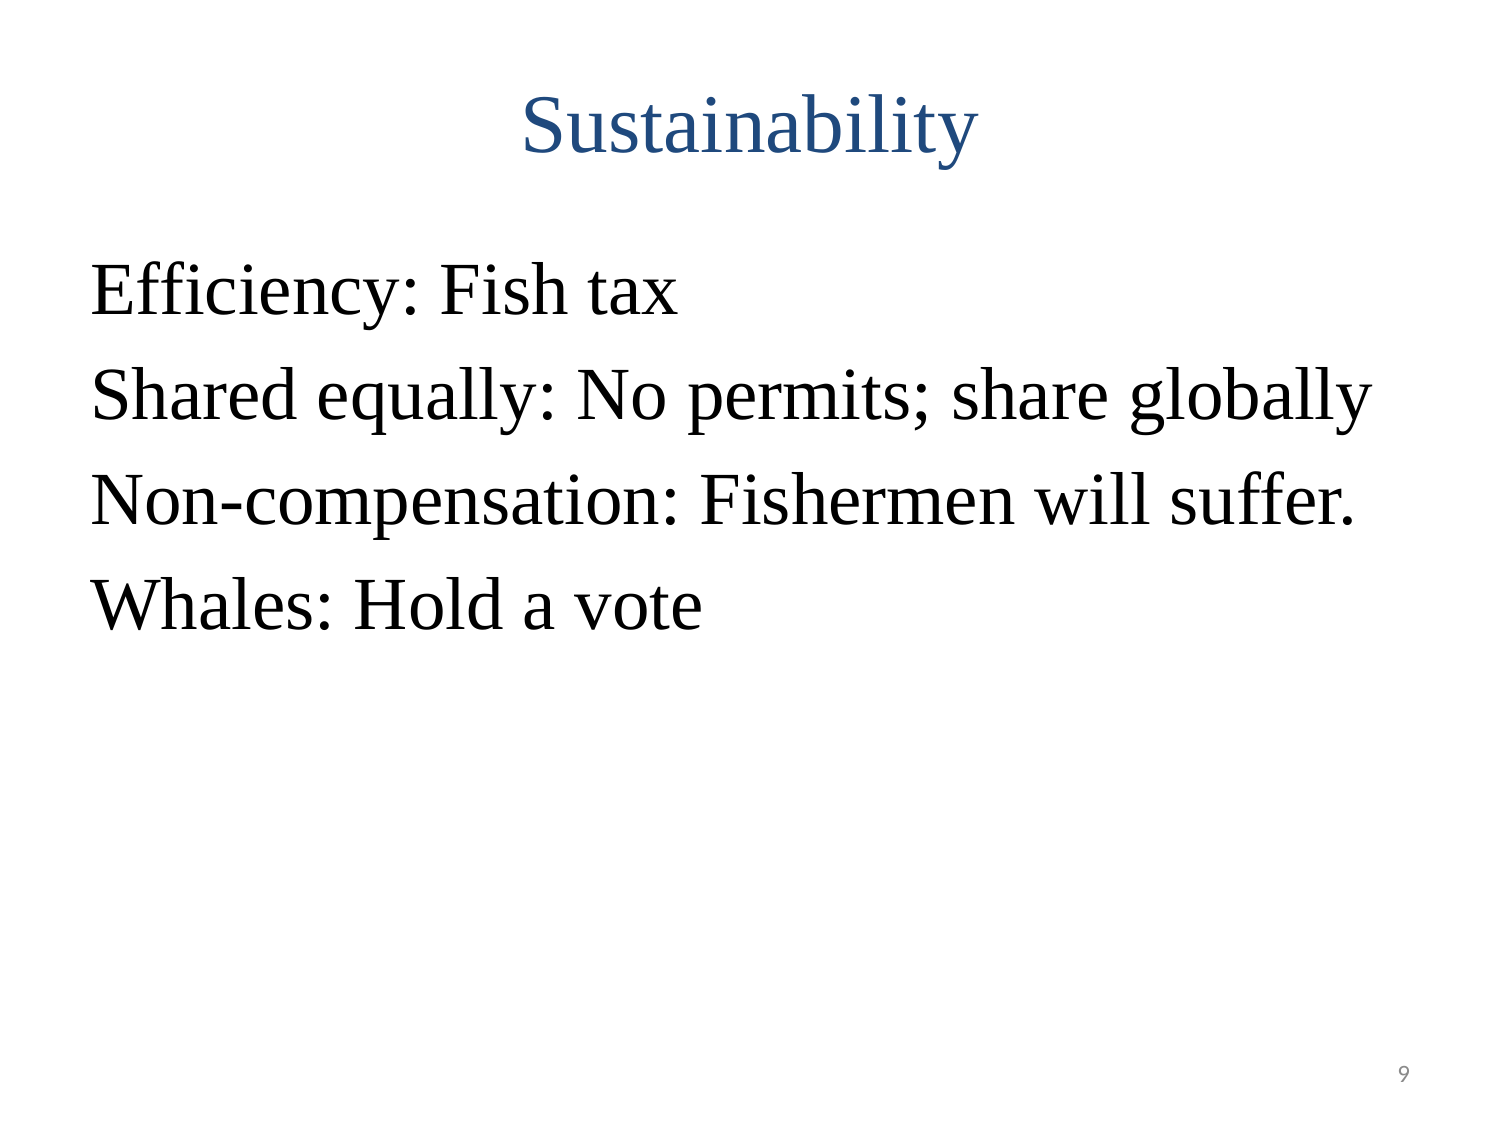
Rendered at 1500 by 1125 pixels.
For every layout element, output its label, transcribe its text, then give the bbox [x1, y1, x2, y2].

title Sustainability [74, 24, 1426, 213]
slide_number 9 [1074, 1042, 1425, 1103]
list Efficiency: Fish tax Shared equally: No permits; share globally Non-compensation: Fishermen will suffer. Whales: Hold a vote [74, 231, 1476, 1062]
